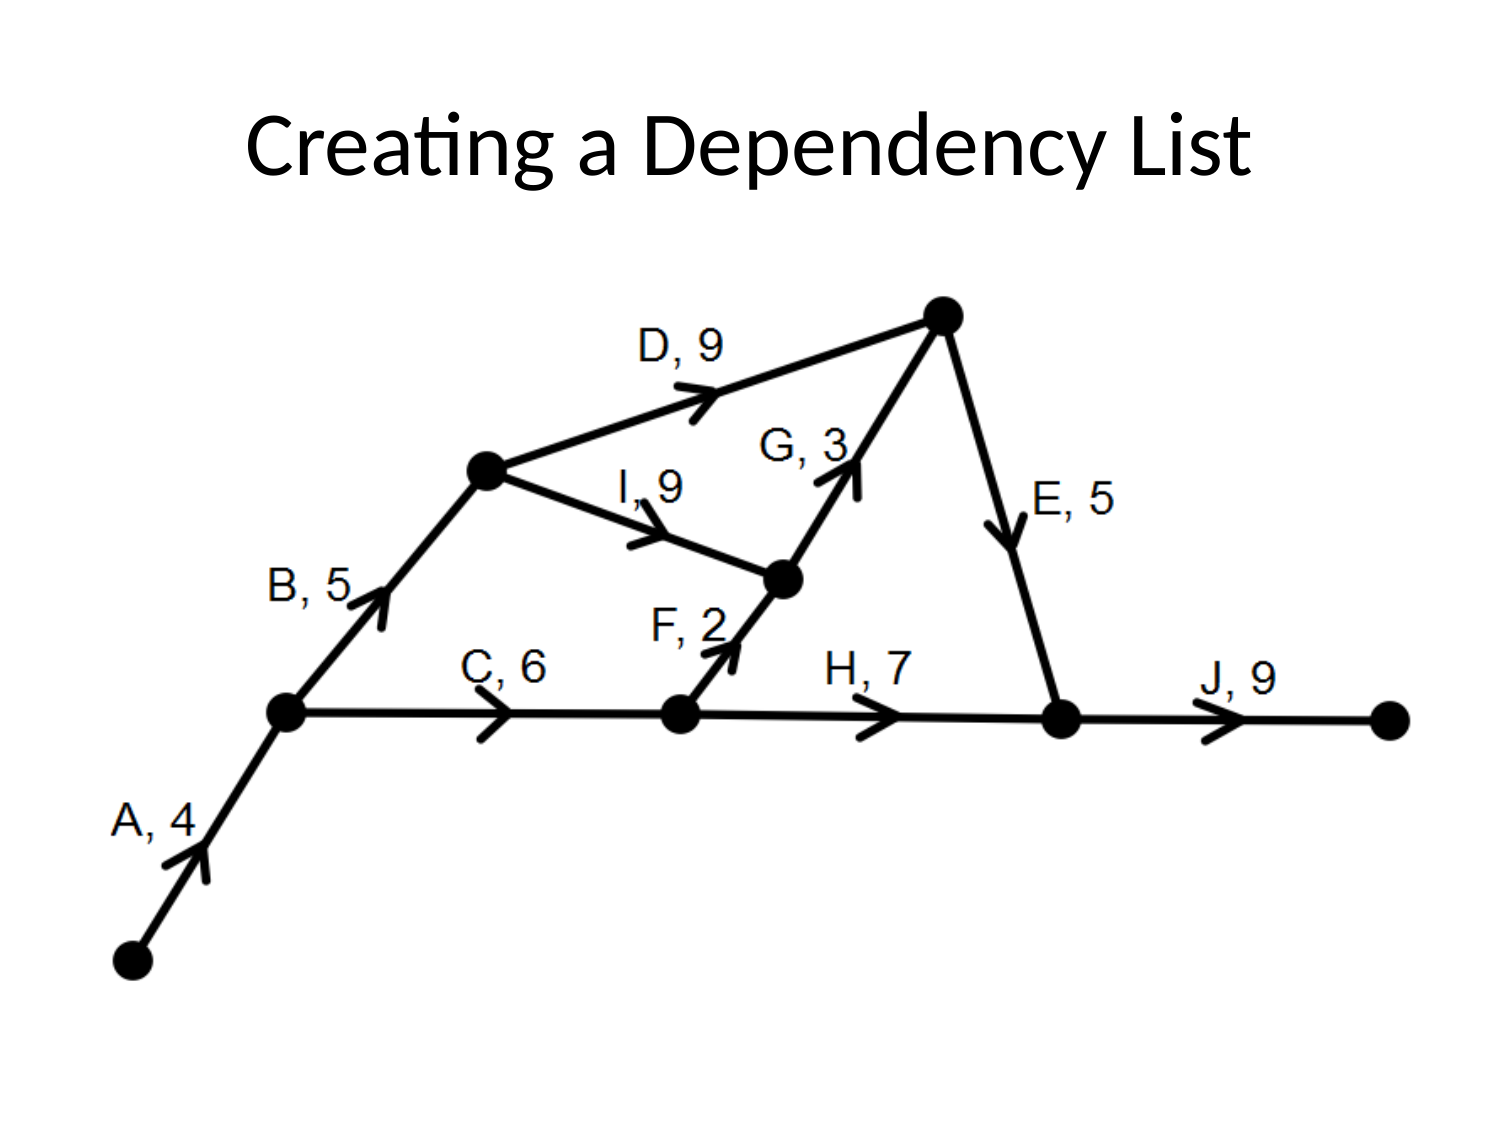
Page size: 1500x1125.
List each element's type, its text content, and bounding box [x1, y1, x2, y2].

picture [76, 274, 1429, 996]
title Creating a Dependency List [75, 45, 1425, 233]
